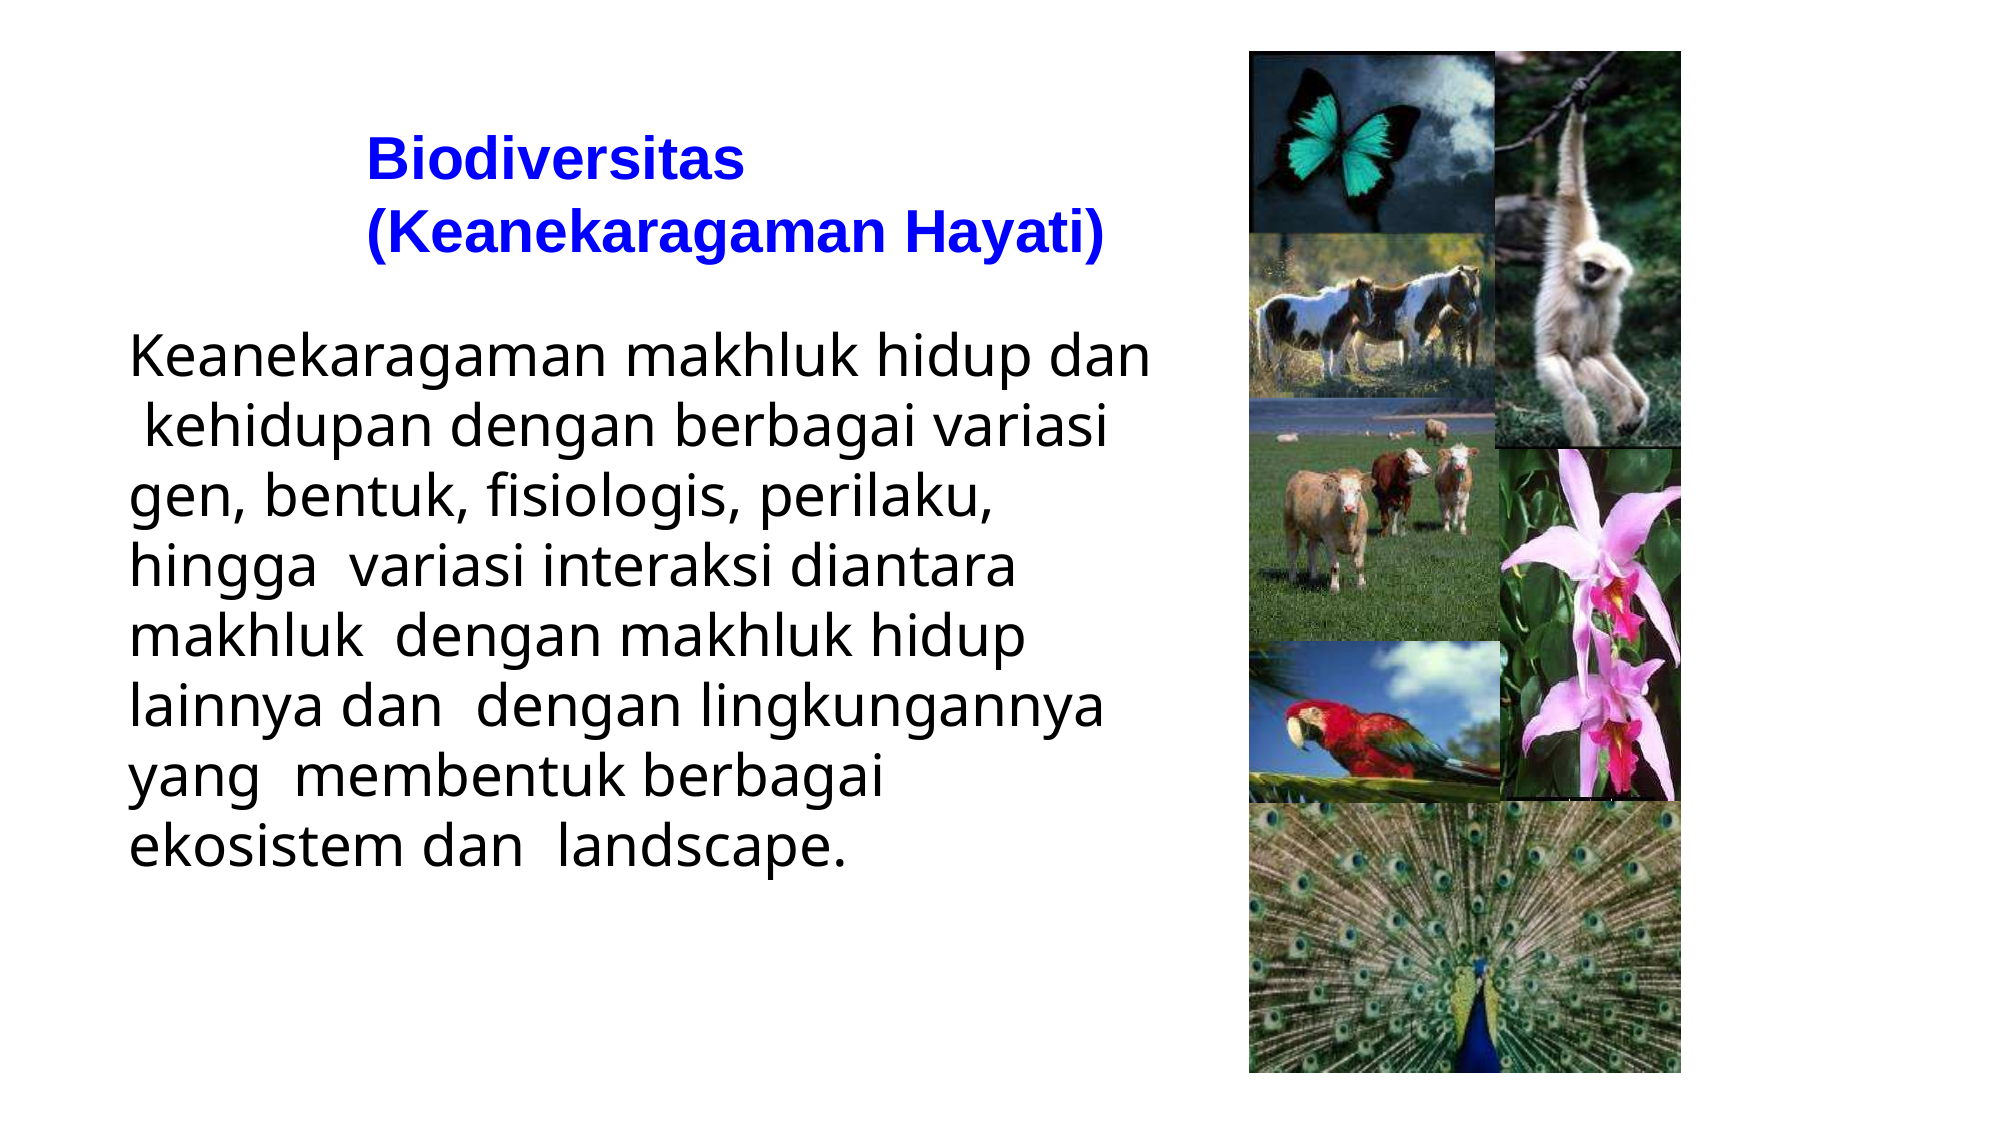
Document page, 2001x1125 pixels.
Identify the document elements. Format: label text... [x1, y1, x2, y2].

text_box Keanekaragaman makhluk hidup dan kehidupan dengan berbagai variasi gen, bentuk, fisiologis, perilaku, hingga variasi interaksi diantara makhluk dengan makhluk hidup lainnya dan dengan lingkungannya yang membentuk berbagai ekosistem dan landscape. [126, 289, 1163, 879]
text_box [1249, 51, 1681, 561]
title Biodiversitas (Keanekaragaman Hayati) [365, 117, 1108, 289]
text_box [1249, 562, 1681, 1074]
